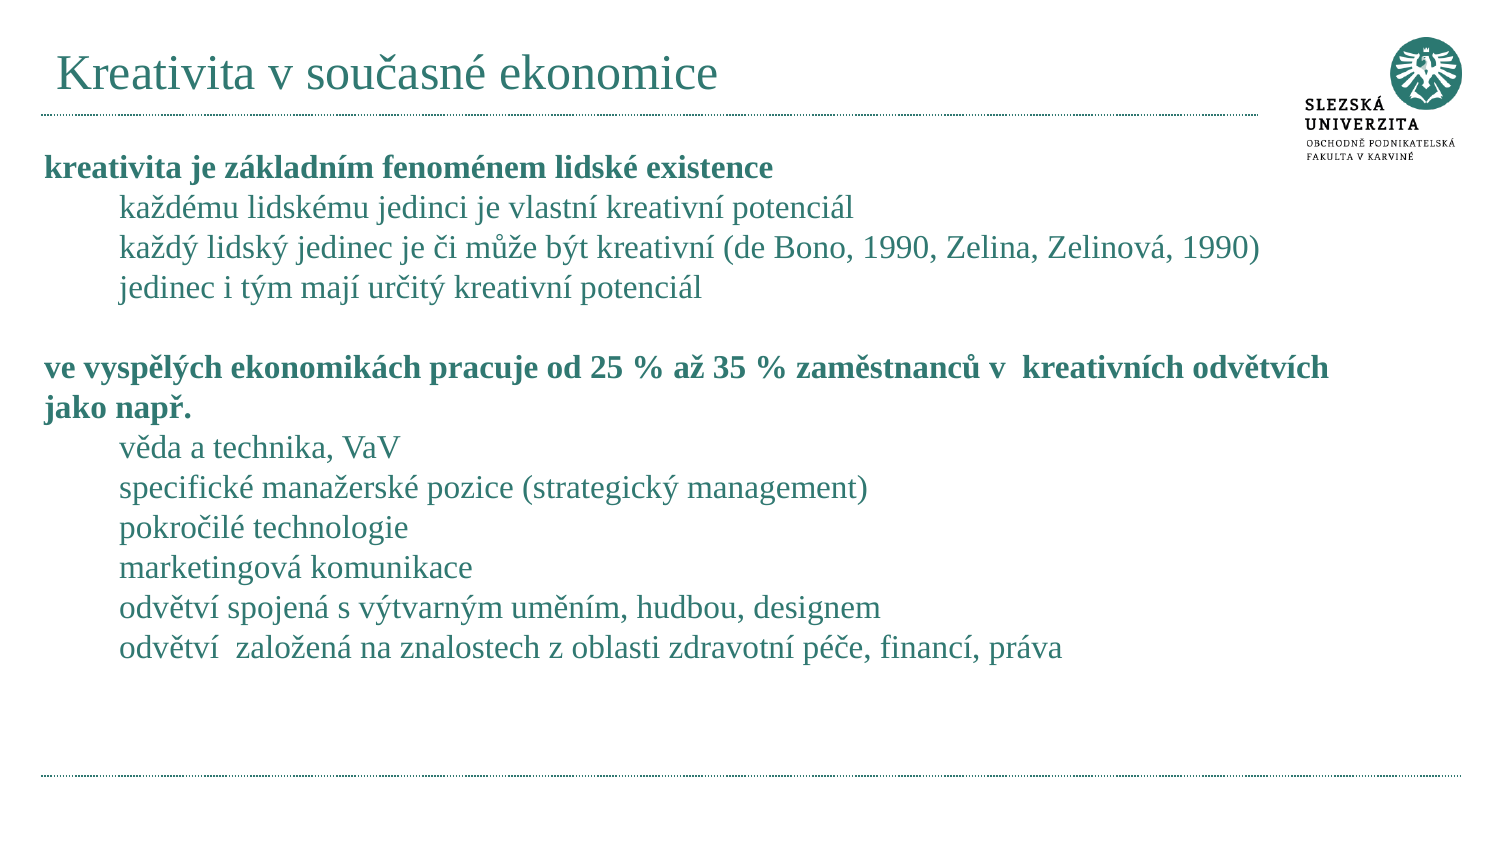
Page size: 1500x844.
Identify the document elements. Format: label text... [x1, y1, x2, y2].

title Kreativita v současné ekonomice [41, 32, 786, 116]
list kreativita je základním fenoménem lidské existence každému lidskému jedinci je vlastní kreativní potenciál každý lidský jedinec je či může být kreativní (de Bono, 1990, Zelina, Zelinová, 1990) jedinec i tým mají určitý kreativní potenciál ve vyspělých ekonomikách pracuje od 25 % až 35 % zaměstnanců v kreativních odvětvích jako např. věda a technika, VaV specifické manažerské pozice (strategický management) pokročilé technologie marketingová komunikace odvětví spojená s výtvarným uměním, hudbou, designem odvětví založená na znalostech z oblasti zdravotní péče, financí, práva [29, 138, 1388, 635]
picture [1305, 37, 1462, 160]
